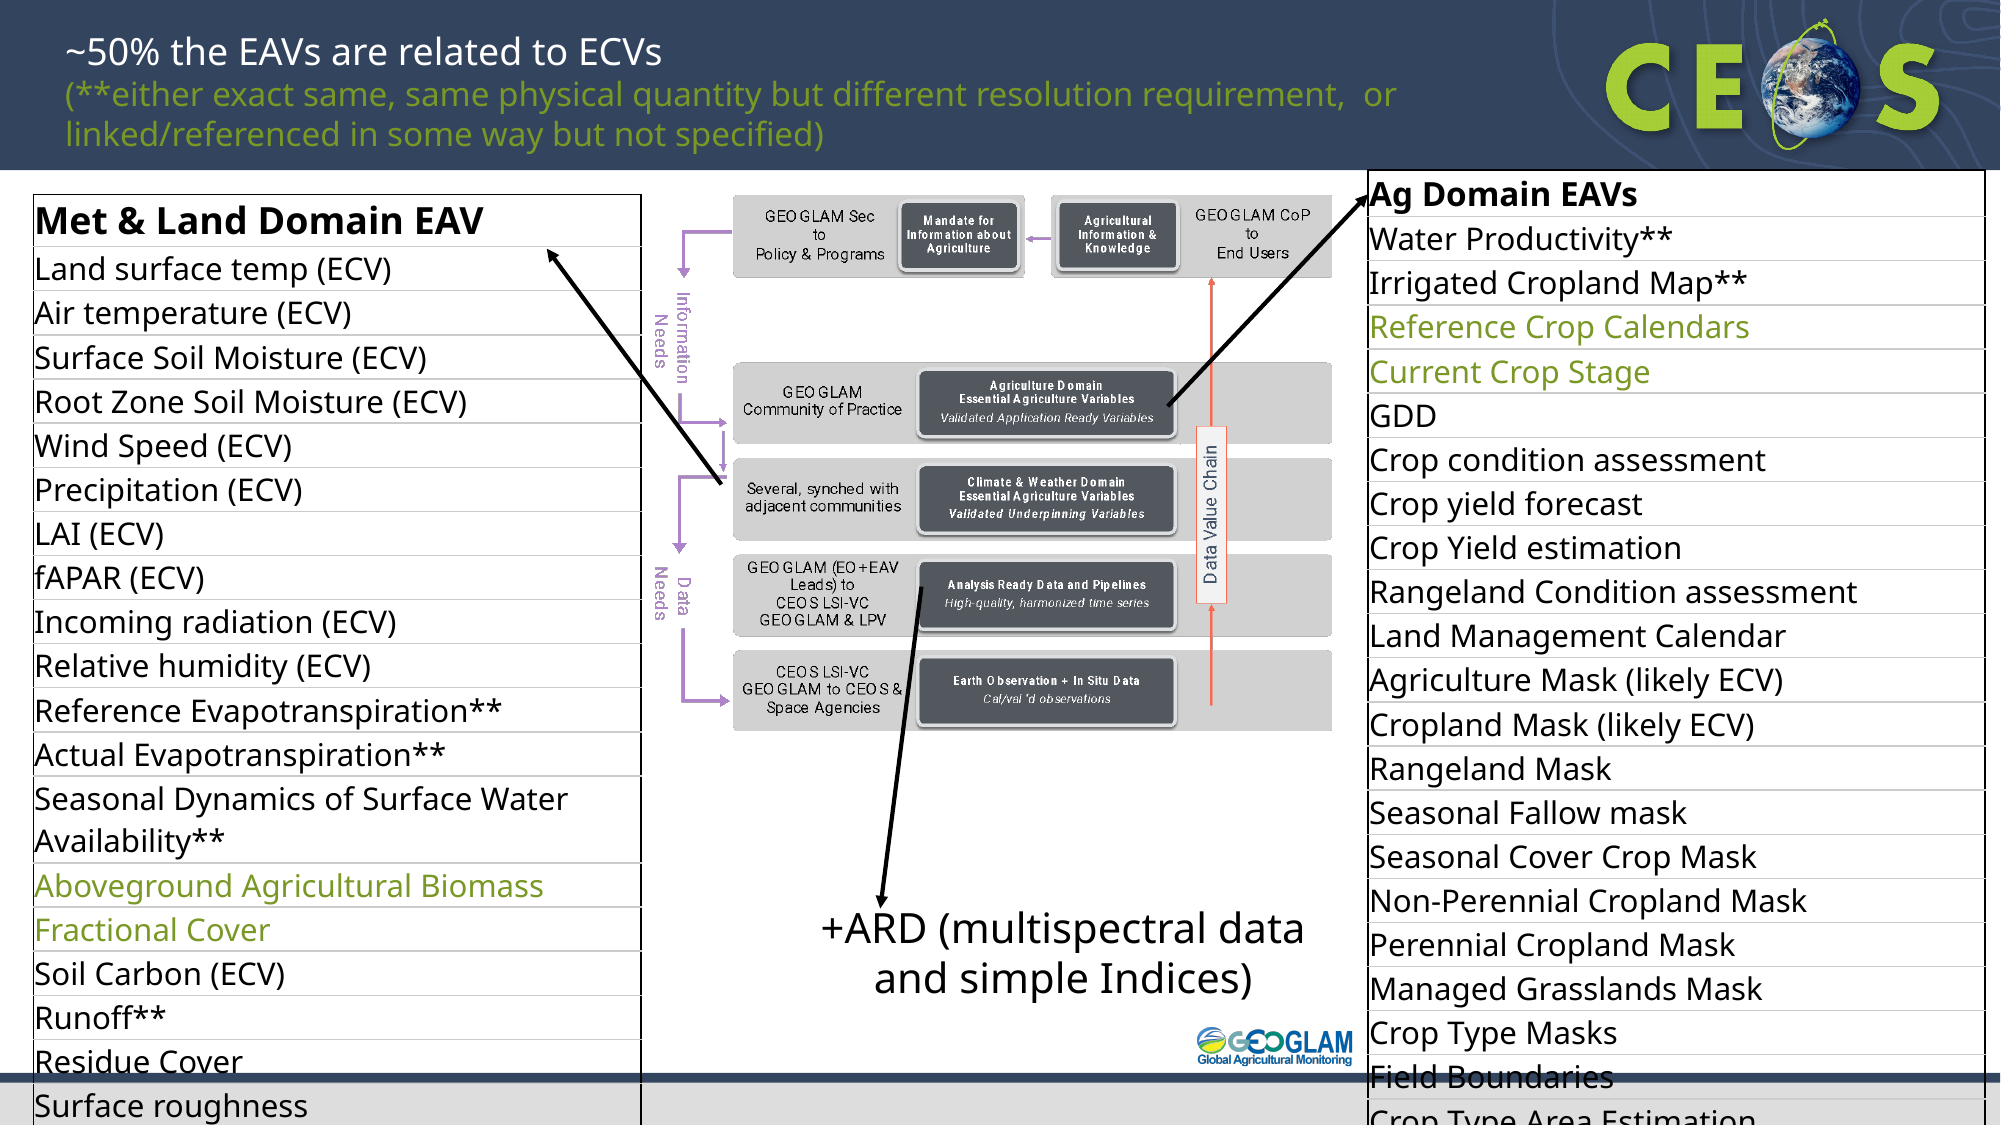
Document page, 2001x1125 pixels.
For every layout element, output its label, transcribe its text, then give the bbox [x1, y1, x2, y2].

table_cell Precipitation (ECV) [34, 468, 632, 511]
table_cell GDD [1369, 394, 1984, 437]
table_cell Fractional Cover [34, 908, 640, 950]
table_cell Soil Carbon (ECV) [34, 952, 640, 995]
table_cell Non-Perennial Cropland Mask [1369, 879, 1984, 922]
table_cell Crop Type Masks [1369, 1011, 1984, 1054]
table_cell Seasonal Dynamics of Surface Water Availability** [34, 777, 640, 862]
table_cell Seasonal Fallow mask [1369, 791, 1984, 834]
table_cell Rangeland Condition assessment [1369, 570, 1984, 613]
table_cell Surface Soil Moisture (ECV) [34, 336, 541, 378]
table_cell Actual Evapotranspiration** [34, 733, 640, 775]
table_cell Rangeland Mask [1369, 747, 1984, 789]
table_cell Cropland Mask (likely ECV) [1369, 703, 1984, 745]
text_box +ARD (multispectral data and simple Indices) [786, 893, 1341, 1011]
table_cell Land Management Calendar [1369, 614, 1984, 657]
table_header Ag Domain EAVs [1369, 171, 1984, 216]
table_cell Perennial Cropland Mask [1369, 923, 1984, 966]
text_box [1167, 194, 1369, 407]
picture [1606, 18, 1939, 150]
table_cell Aboveground Agricultural Biomass [34, 864, 640, 906]
table_cell Runoff** [34, 996, 640, 1039]
table_cell Land surface temp (ECV) [34, 247, 547, 290]
table_cell Relative humidity (ECV) [34, 644, 632, 687]
table_cell Crop condition assessment [1369, 438, 1984, 481]
table_cell Irrigated Cropland Map** [1374, 261, 1984, 304]
picture [637, 194, 1332, 731]
table_cell Root Zone Soil Moisture (ECV) [34, 380, 541, 422]
table_cell Field Boundaries [1369, 1055, 1984, 1098]
table_cell Water Productivity** [1374, 217, 1984, 260]
table_cell Incoming radiation (ECV) [34, 600, 632, 643]
table_cell Wind Speed (ECV) [34, 424, 541, 467]
table_cell Managed Grasslands Mask [1369, 967, 1984, 1010]
table_header Met & Land Domain EAV [34, 195, 634, 246]
table_cell Agriculture Mask (likely ECV) [1369, 658, 1984, 701]
table_cell Crop yield forecast [1369, 482, 1984, 525]
table_cell Reference Evapotranspiration** [34, 688, 632, 731]
table_cell Air temperature (ECV) [34, 291, 541, 334]
table_cell Current Crop Stage [1374, 350, 1984, 392]
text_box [546, 248, 722, 485]
table_cell Crop Yield estimation [1369, 526, 1984, 569]
table_cell Reference Crop Calendars [1374, 306, 1984, 348]
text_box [879, 586, 922, 909]
picture [1195, 1027, 1355, 1068]
table_cell Seasonal Cover Crop Mask [1369, 835, 1984, 878]
text_box ~50% the EAVs are related to ECVs (**either exact same, same physical quantity but different resolution requirement, or linked/referenced in some way but not specified) [50, 20, 1488, 161]
table_cell Surface roughness [34, 1084, 640, 1125]
table_cell fAPAR (ECV) [34, 556, 632, 599]
table_cell LAI (ECV) [34, 512, 632, 555]
table_cell Residue Cover [34, 1040, 640, 1083]
table_cell Crop Type Area Estimation [1369, 1100, 1984, 1125]
